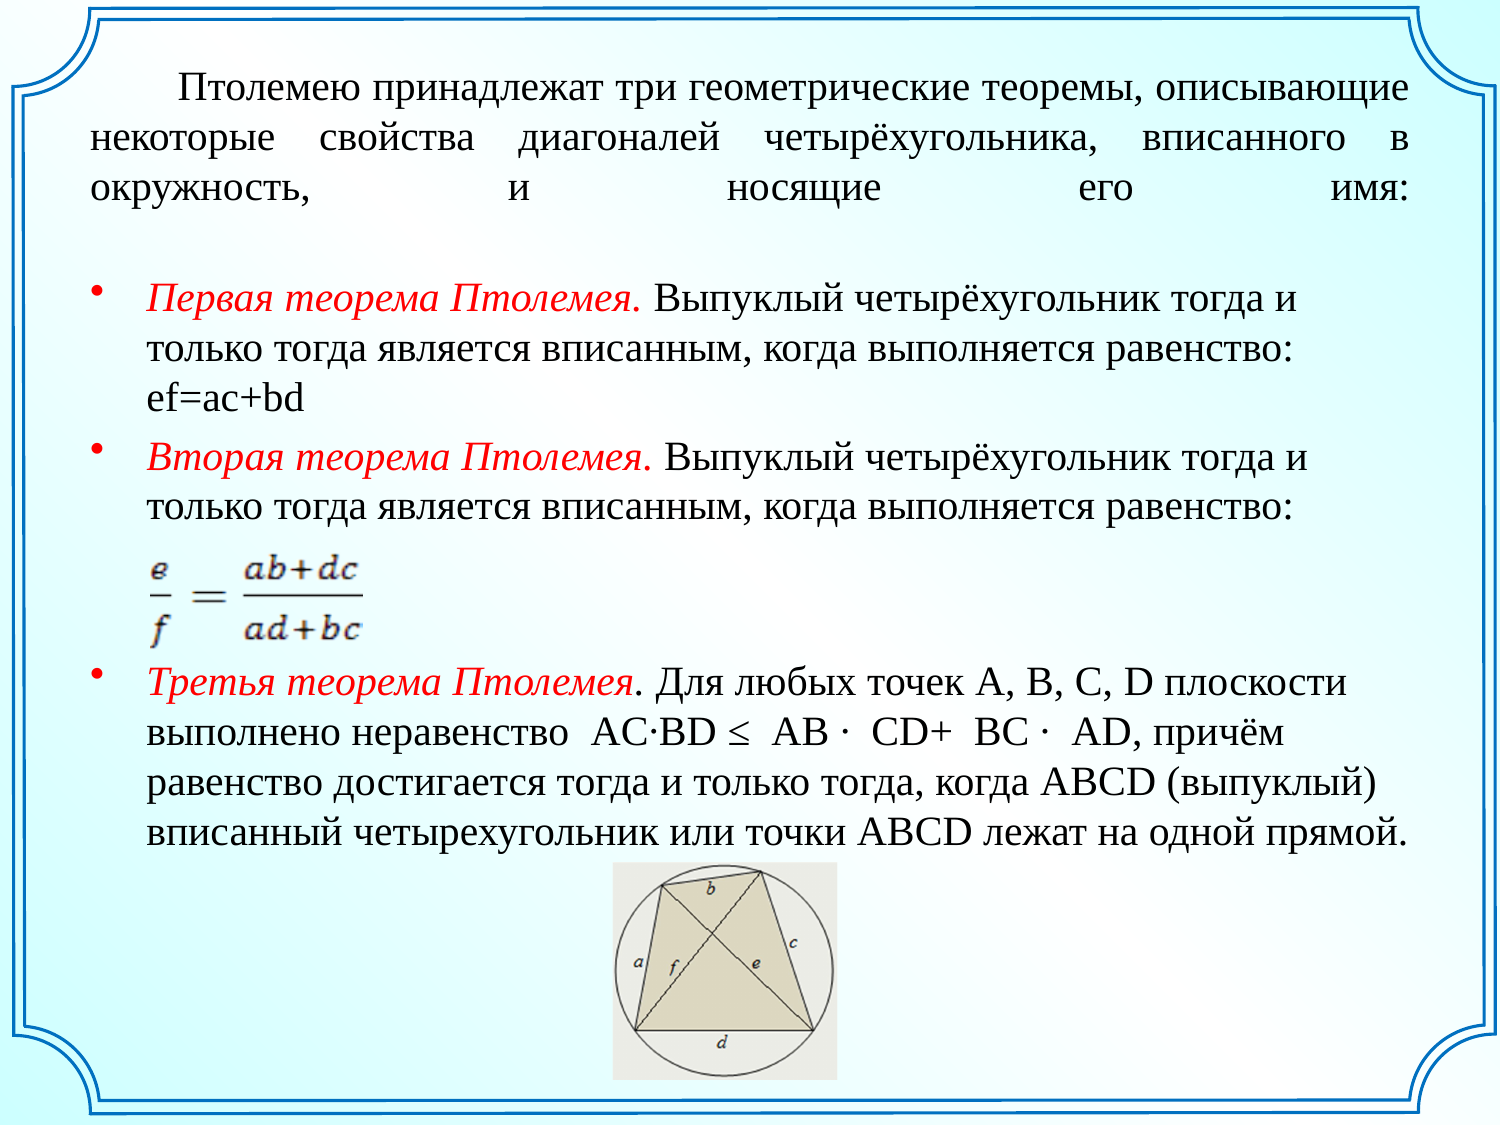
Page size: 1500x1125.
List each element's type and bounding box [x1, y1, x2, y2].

picture [612, 862, 838, 1080]
text_box [8, 0, 1500, 1122]
picture [149, 549, 363, 658]
